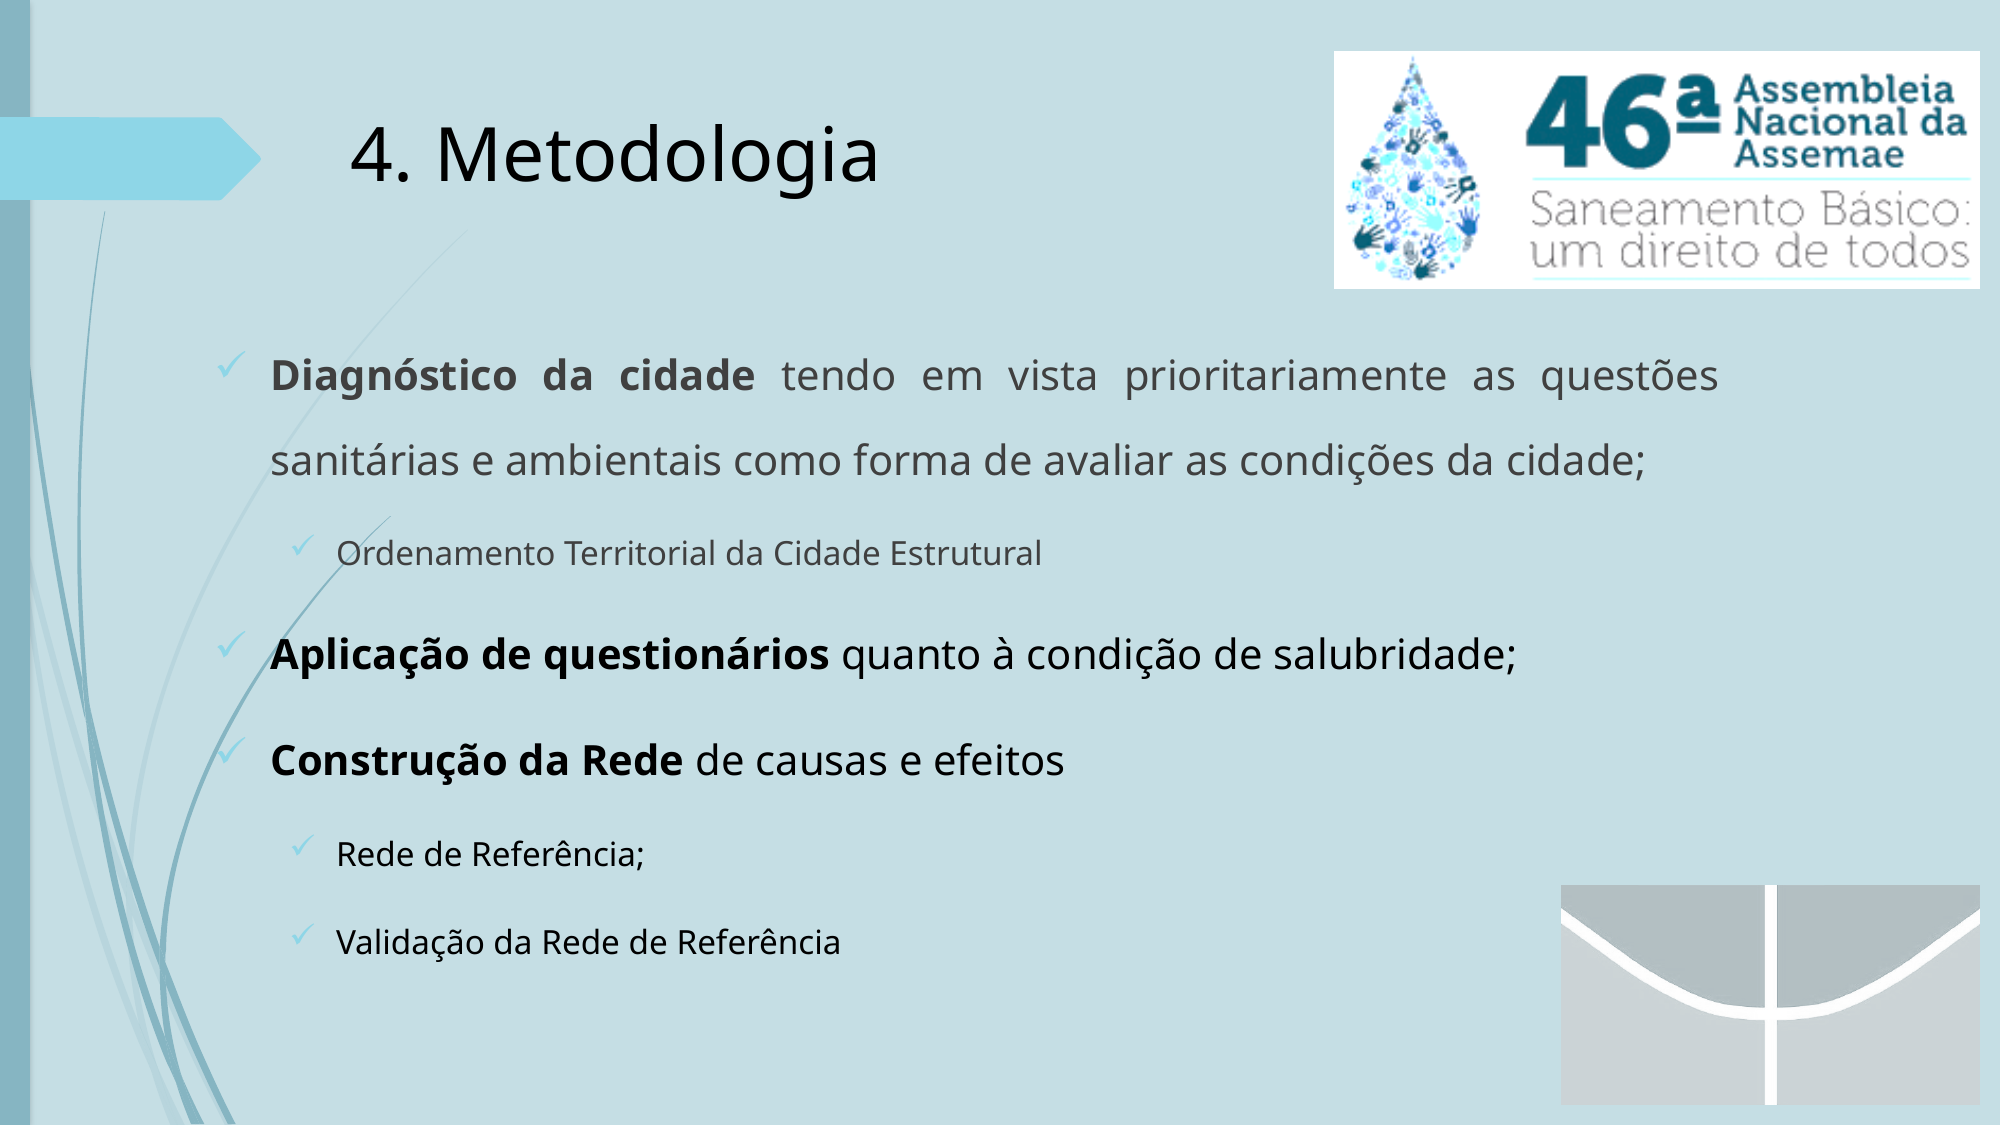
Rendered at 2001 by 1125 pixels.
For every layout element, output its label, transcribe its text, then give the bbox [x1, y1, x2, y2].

title Metodologia [335, 98, 1798, 309]
list Diagnóstico da cidade tendo em vista prioritariamente as questões sanitárias e ambientais como forma de avaliar as condições da cidade; Ordenamento Territorial da Cidade Estrutural Aplicação de questionários quanto à condição de salubridade; Construção da Rede de causas e efeitos Rede de Referência; Validação da Rede de Referência [199, 306, 1735, 1105]
picture [1333, 51, 1981, 289]
picture [1560, 885, 1981, 1106]
